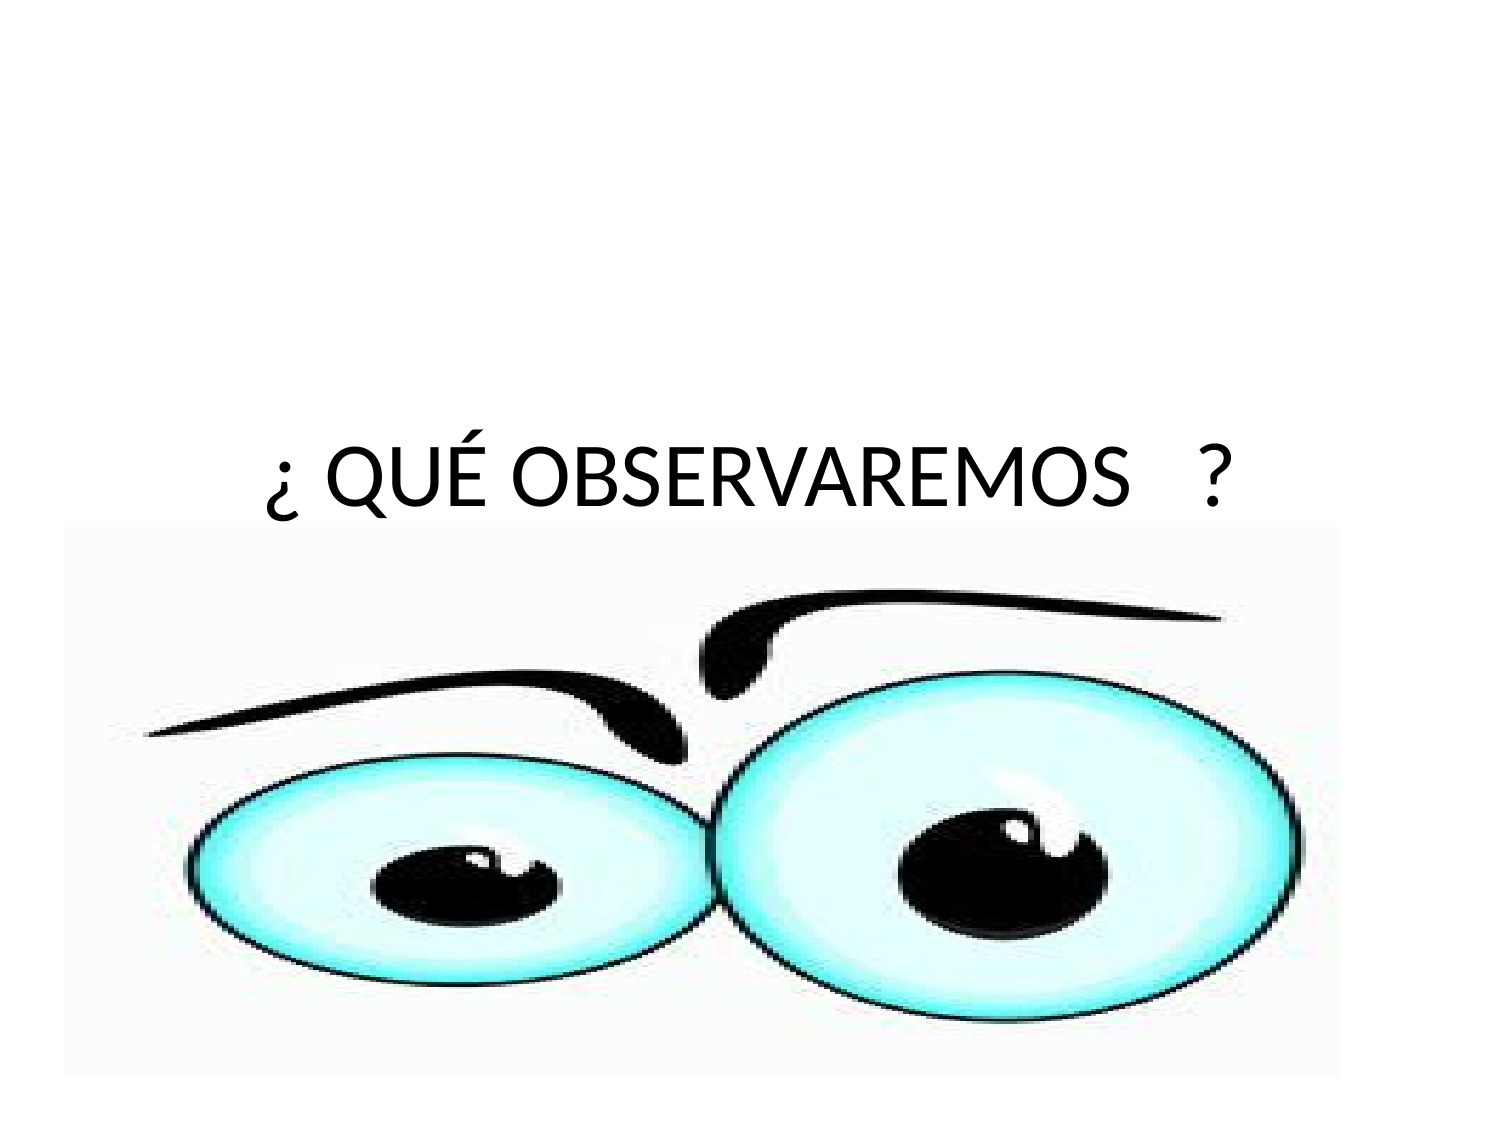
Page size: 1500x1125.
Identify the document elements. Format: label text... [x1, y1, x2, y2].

picture [64, 526, 1341, 1078]
title ¿ QUÉ OBSERVAREMOS ? [112, 349, 1388, 591]
